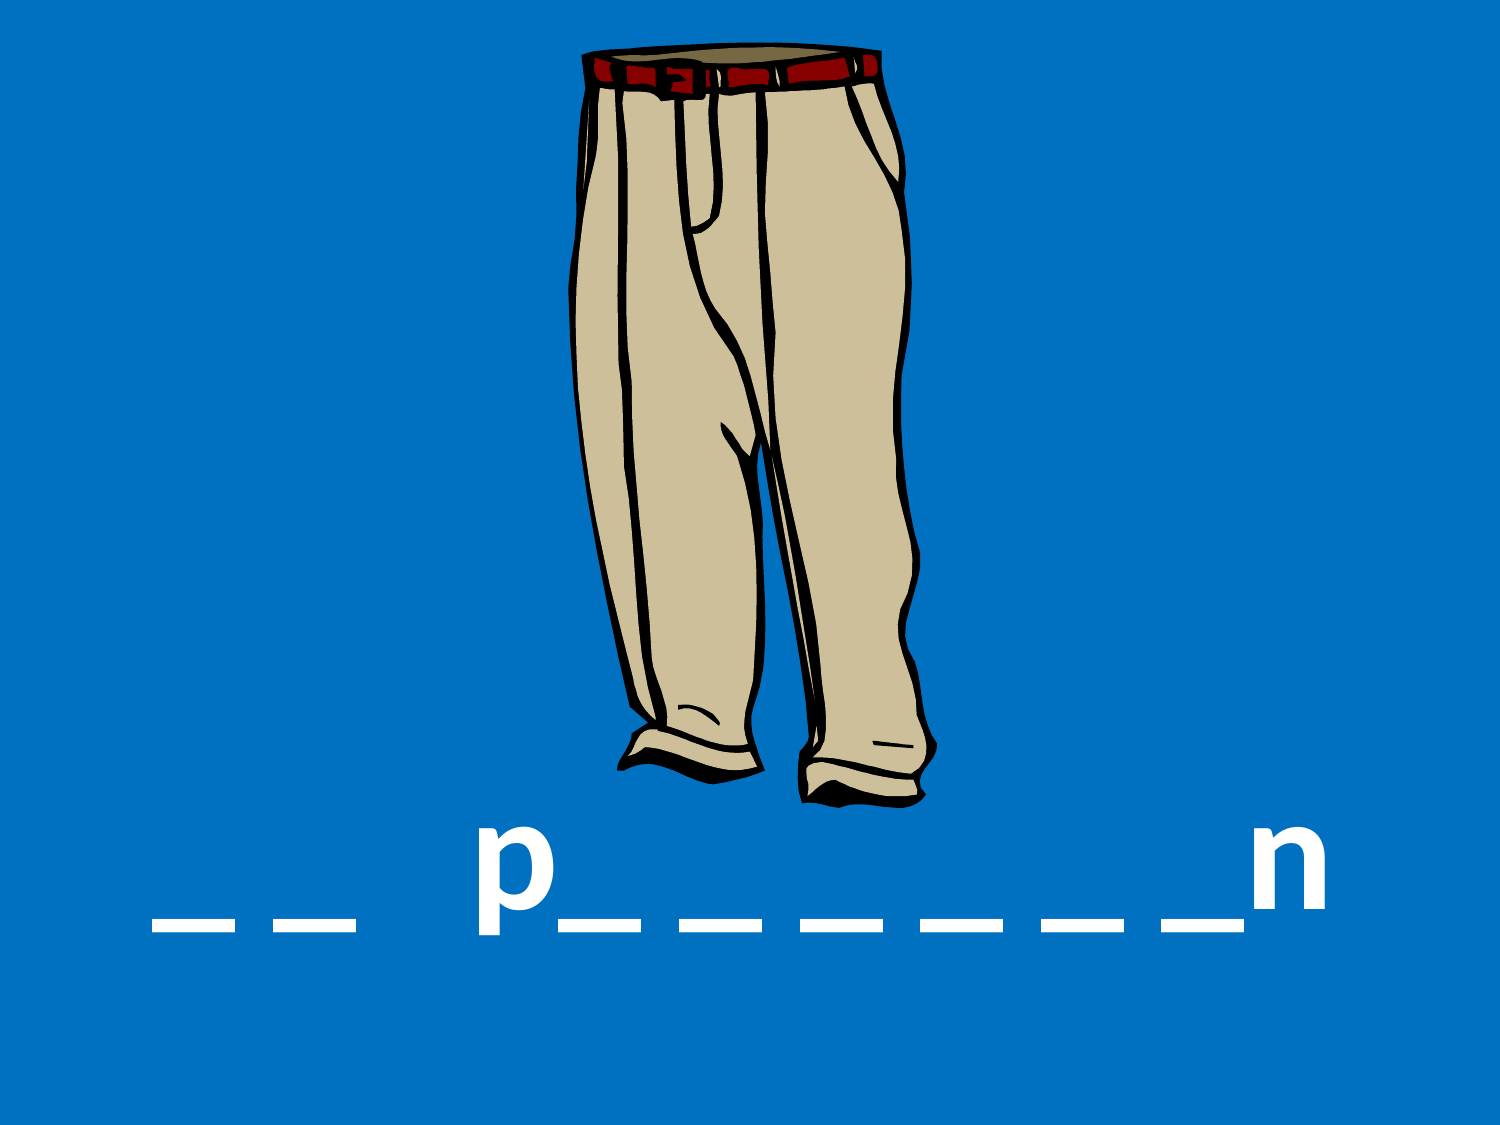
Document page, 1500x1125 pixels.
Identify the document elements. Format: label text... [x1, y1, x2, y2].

picture [549, 38, 939, 824]
text_box _ _ p_ _ _ _ _ _n [114, 735, 1374, 951]
